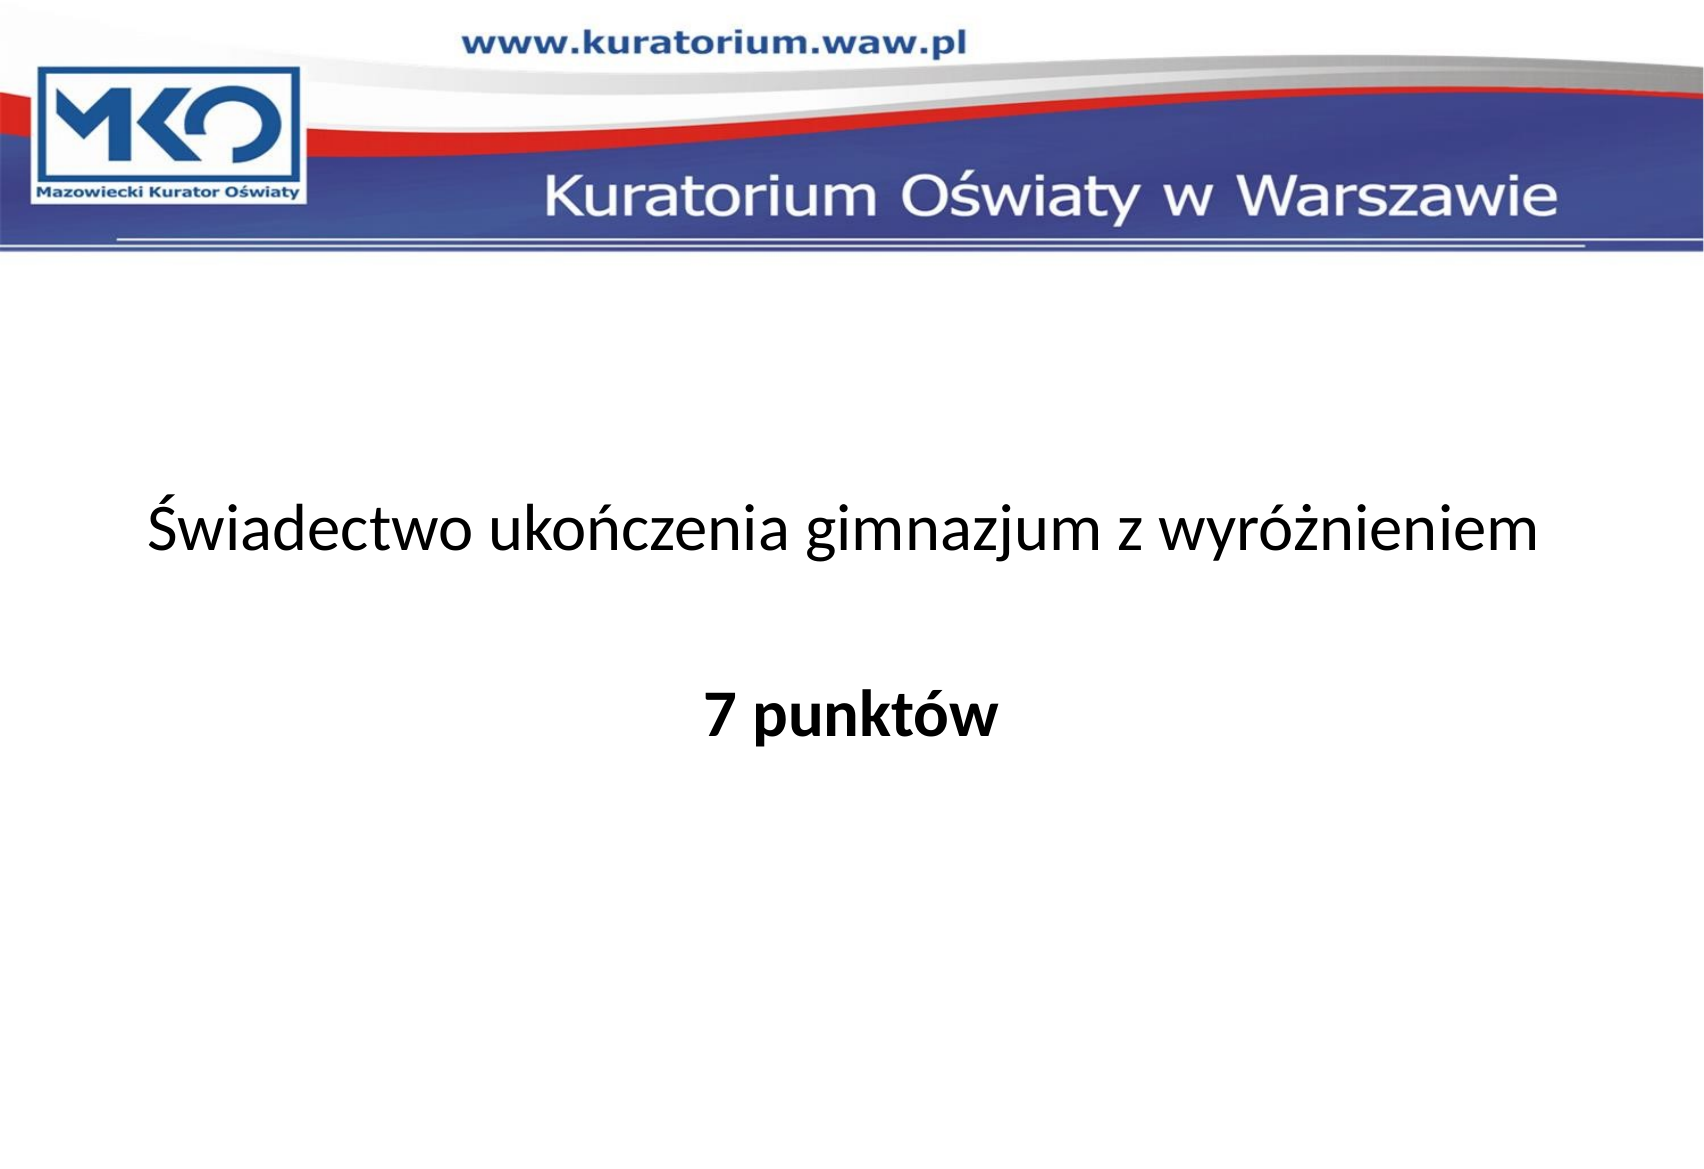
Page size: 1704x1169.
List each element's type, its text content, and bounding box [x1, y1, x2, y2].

picture [0, 0, 1704, 1169]
list Świadectwo ukończenia gimnazjum z wyróżnieniem 7 punktów [117, 311, 1587, 1053]
